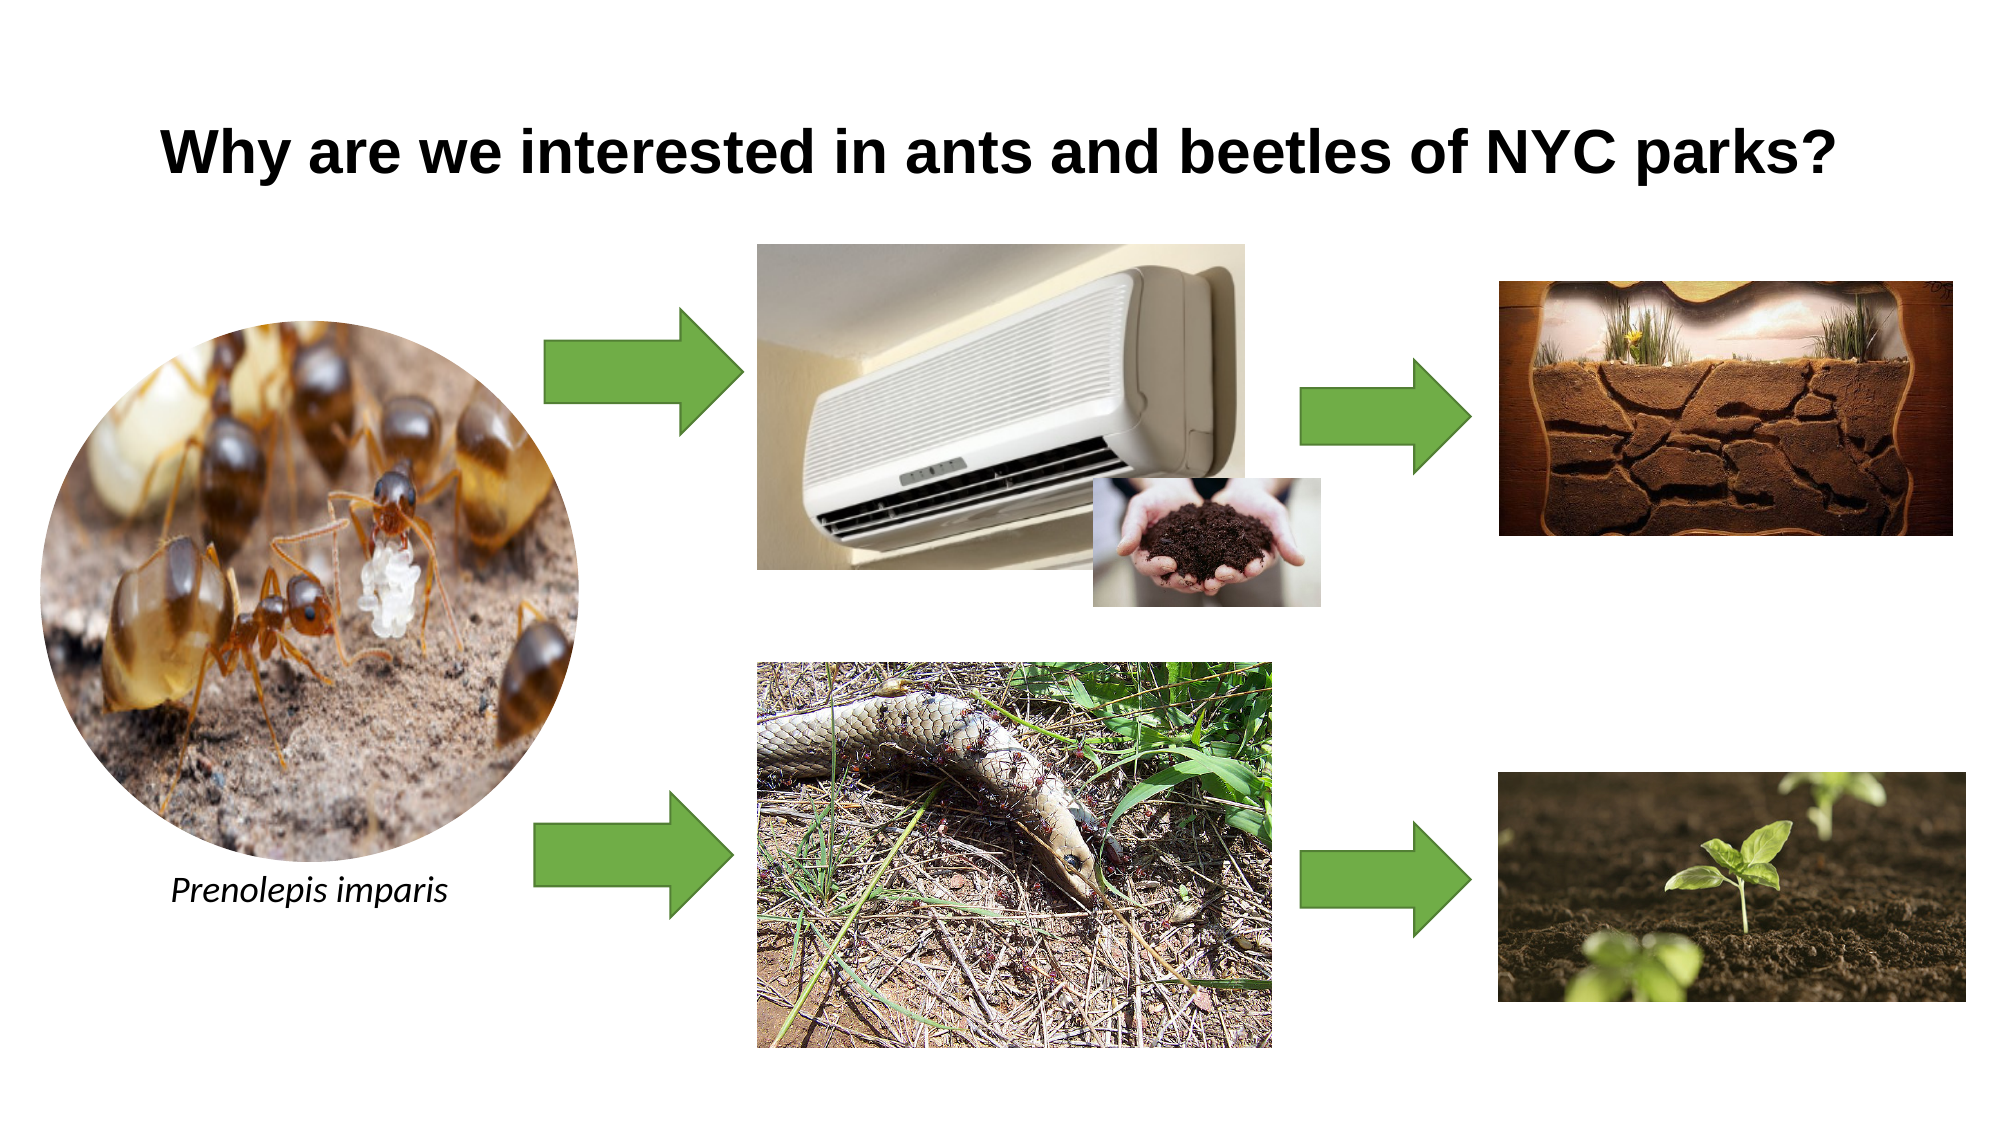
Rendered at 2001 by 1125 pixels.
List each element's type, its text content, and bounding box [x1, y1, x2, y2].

picture [1499, 281, 1953, 536]
picture [40, 320, 579, 863]
text_box [1299, 820, 1473, 939]
picture [757, 244, 1321, 608]
picture [757, 662, 1272, 1048]
text_box [1299, 357, 1473, 476]
title Why are we interested in ants and beetles of NYC parks? [137, 82, 1863, 300]
text_box [579, 306, 745, 437]
picture [1498, 772, 1966, 1002]
text_box [533, 790, 735, 920]
text_box Prenolepis imparis [150, 863, 469, 918]
